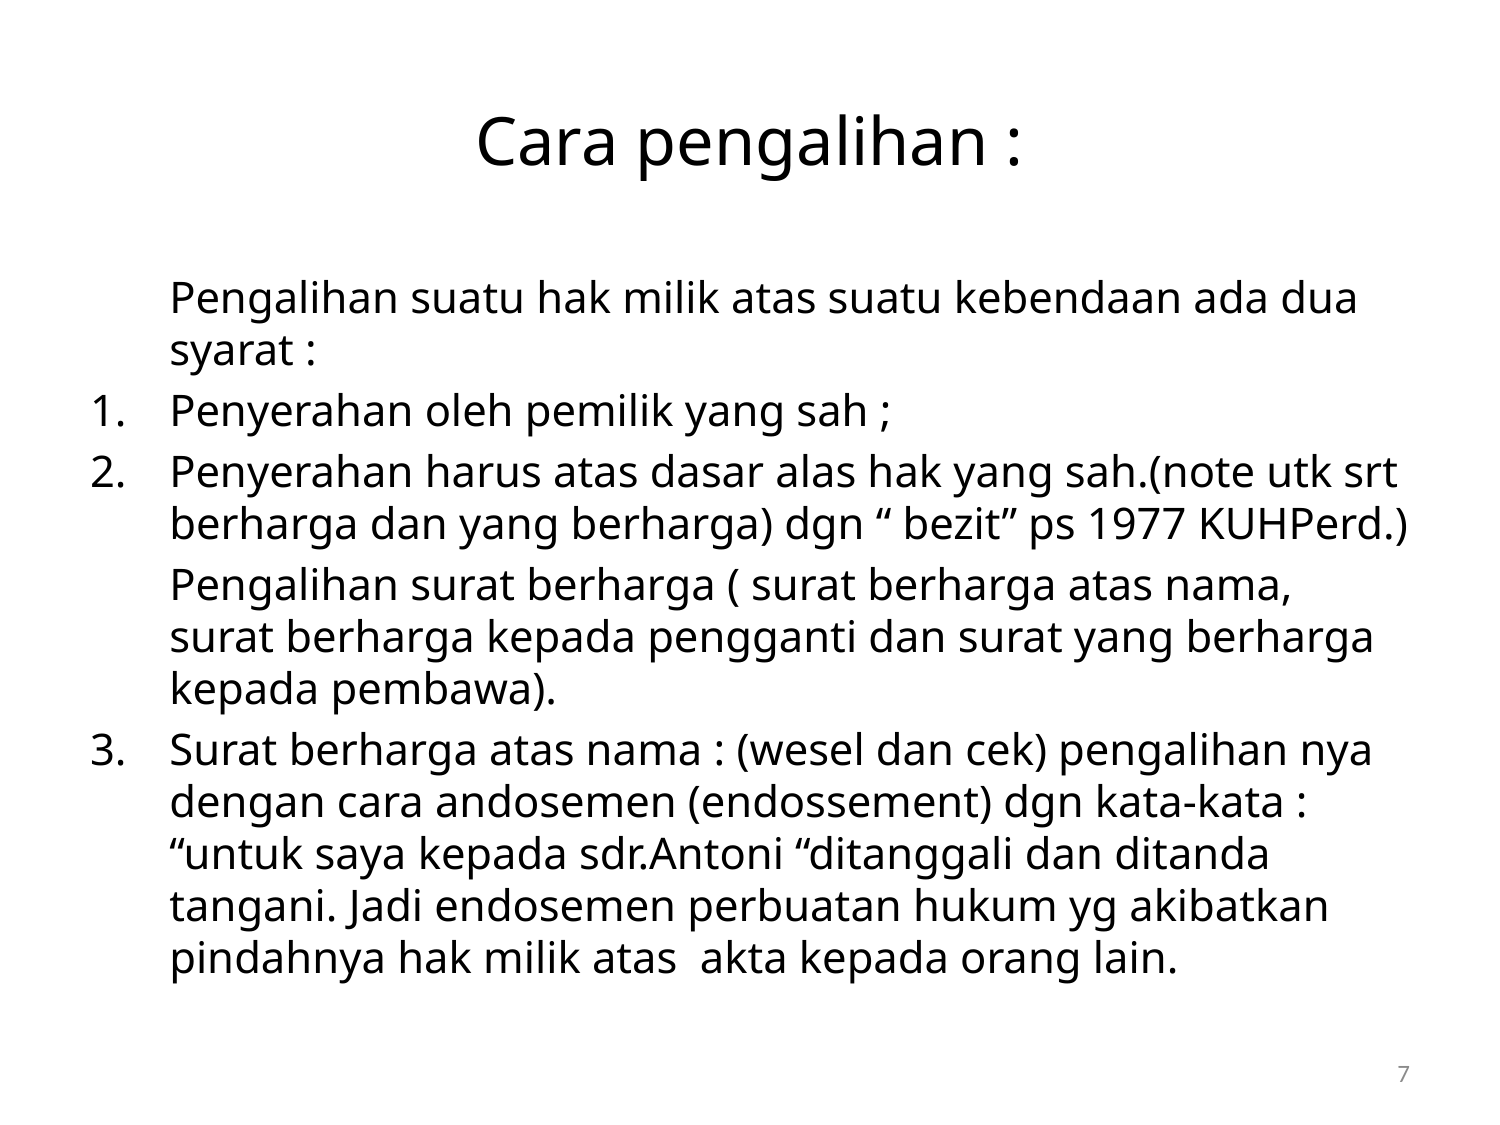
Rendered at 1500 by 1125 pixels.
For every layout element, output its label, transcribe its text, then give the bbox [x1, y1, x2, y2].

title Cara pengalihan : [75, 45, 1425, 233]
list Pengalihan suatu hak milik atas suatu kebendaan ada dua syarat : Penyerahan oleh pemilik yang sah ; Penyerahan harus atas dasar alas hak yang sah.(note utk srt berharga dan yang berharga) dgn “ bezit” ps 1977 KUHPerd.) Pengalihan surat berharga ( surat berharga atas nama, surat berharga kepada pengganti dan surat yang berharga kepada pembawa). Surat berharga atas nama : (wesel dan cek) pengalihan nya dengan cara andosemen (endossement) dgn kata-kata : “untuk saya kepada sdr.Antoni “ditanggali dan ditanda tangani. Jadi endosemen perbuatan hukum yg akibatkan pindahnya hak milik atas akta kepada orang lain. [75, 262, 1425, 1005]
slide_number 7 [1074, 1042, 1425, 1103]
